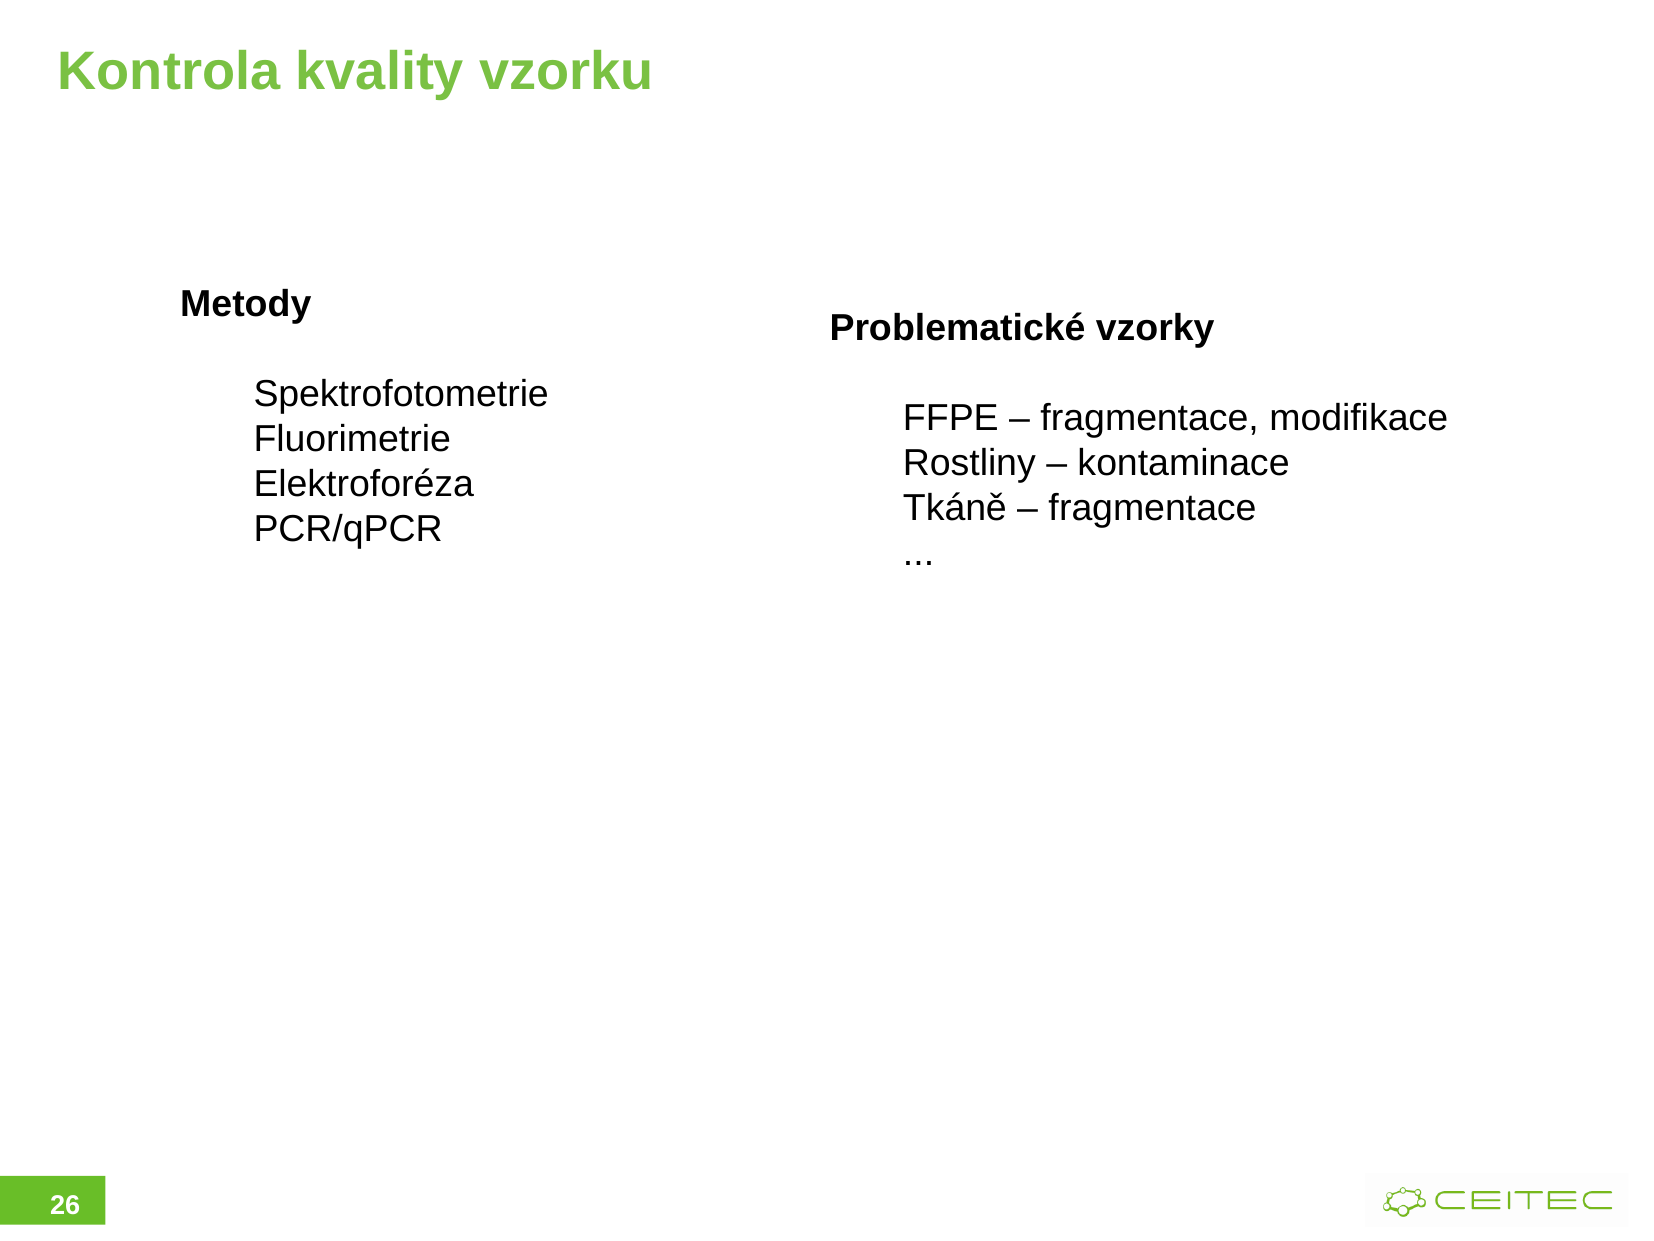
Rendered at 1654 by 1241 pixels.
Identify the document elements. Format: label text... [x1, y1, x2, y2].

picture [1365, 1173, 1629, 1227]
text_box Metody Spektrofotometrie Fluorimetrie Elektroforéza PCR/qPCR [165, 271, 565, 602]
text_box Kontrola kvality vzorku [57, 42, 1554, 186]
text_box Problematické vzorky FFPE – fragmentace, modifikace Rostliny – kontaminace Tkáně – fragmentace ... [814, 295, 1464, 581]
